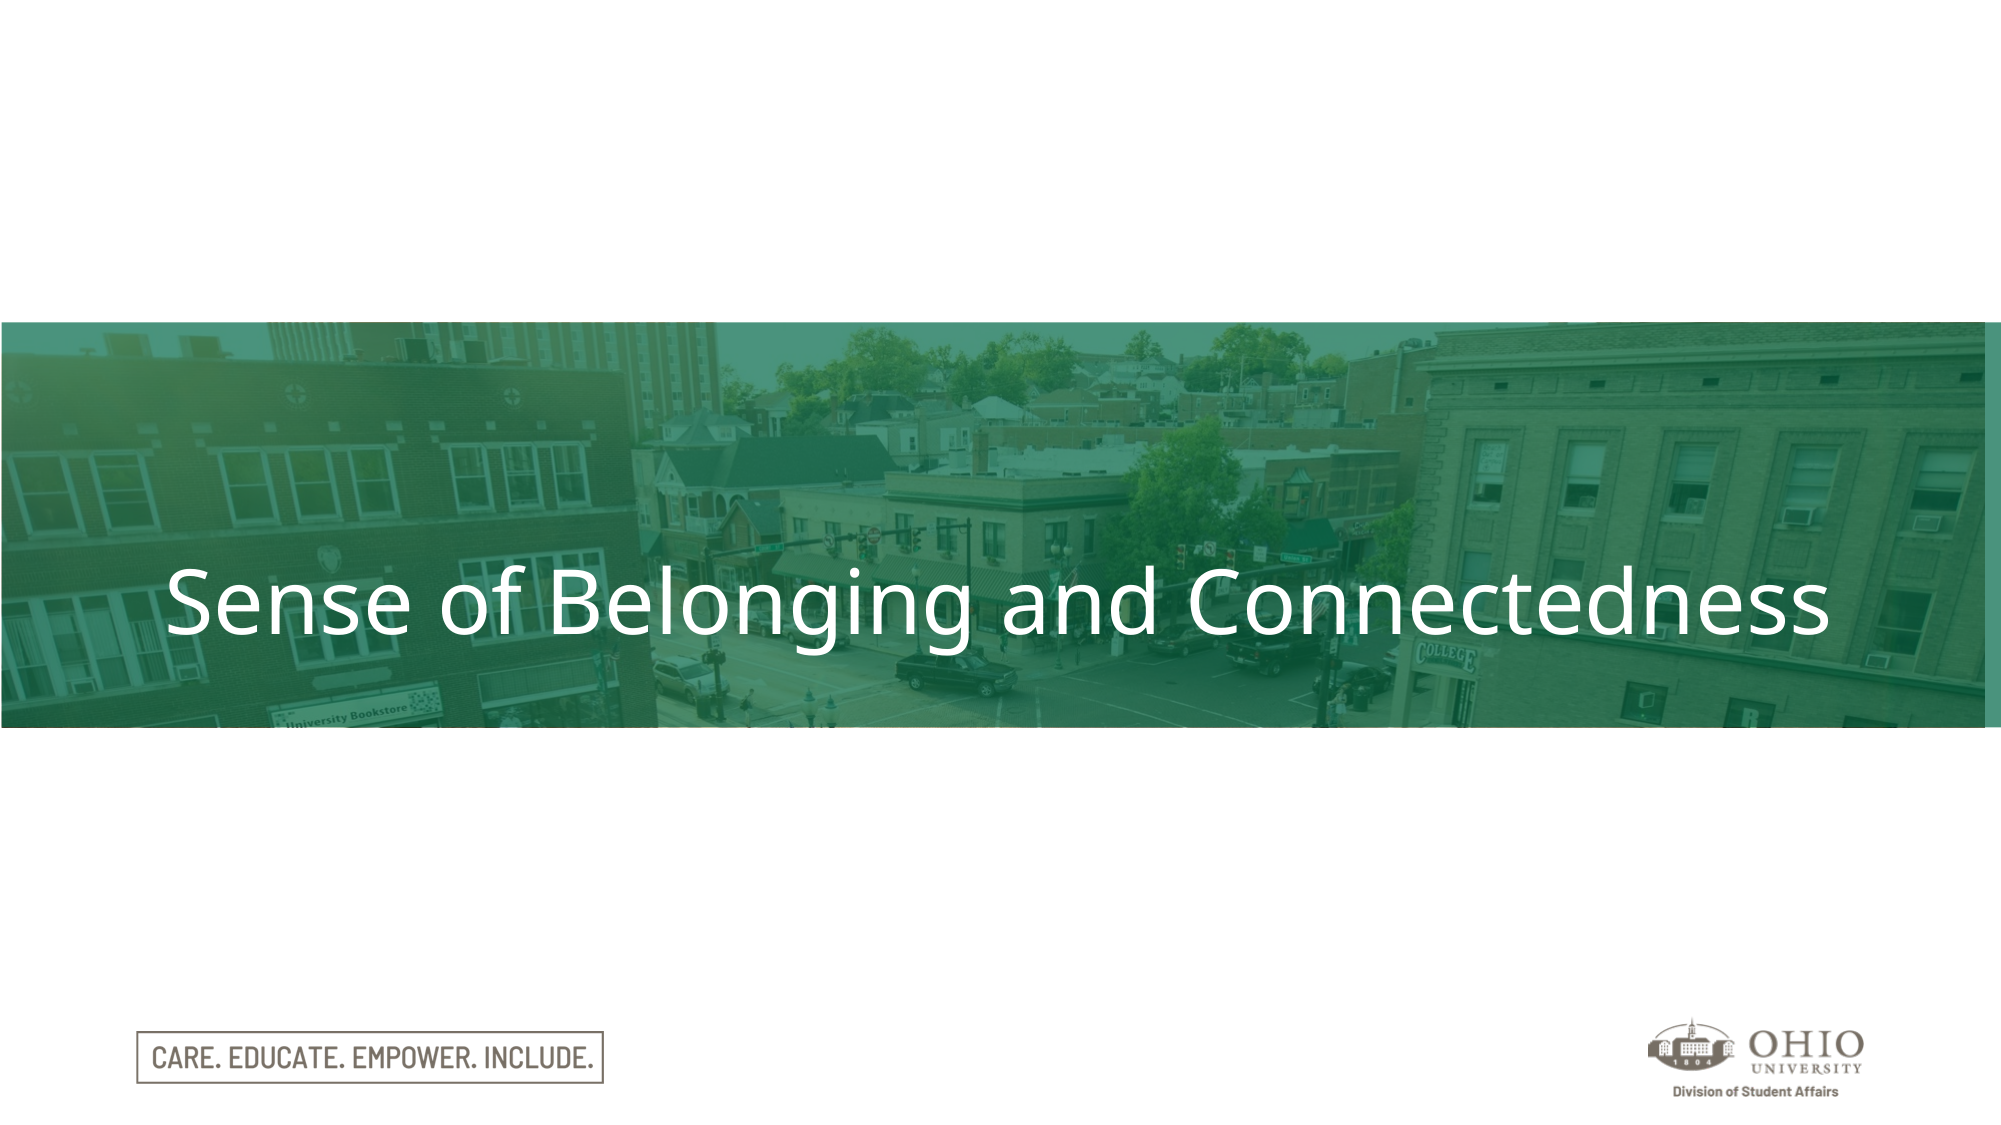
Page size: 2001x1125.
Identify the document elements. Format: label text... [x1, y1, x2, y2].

picture [136, 1031, 604, 1084]
picture [1648, 1016, 1864, 1097]
title Sense of Belonging and Connectedness [136, 459, 1862, 662]
